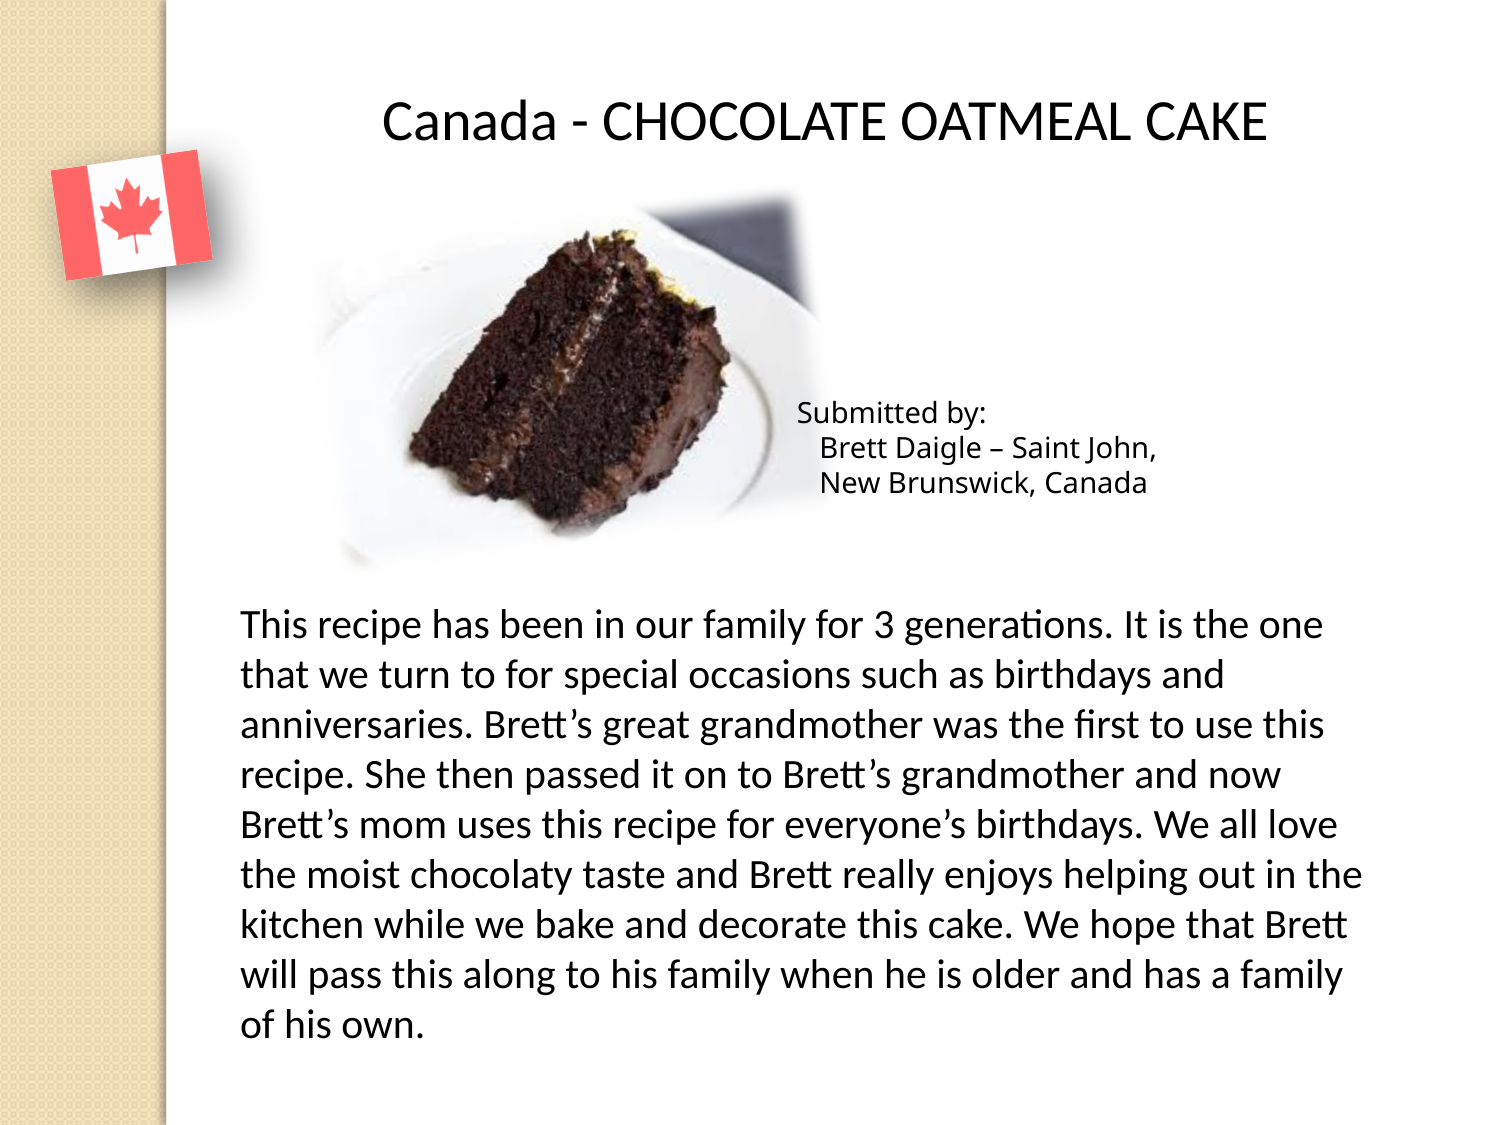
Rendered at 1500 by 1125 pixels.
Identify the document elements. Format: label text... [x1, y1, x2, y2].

text_box Submitted by: Brett Daigle – Saint John, New Brunswick, Canada [837, 387, 1173, 508]
picture [56, 159, 206, 272]
text_box This recipe has been in our family for 3 generations. It is the one that we turn to for special occasions such as birthdays and anniversaries. Brett’s great grandmother was the first to use this recipe. She then passed it on to Brett’s grandmother and now Brett’s mom uses this recipe for everyone’s birthdays. We all love the moist chocolaty taste and Brett really enjoys helping out in the kitchen while we bake and decorate this cake. We hope that Brett will pass this along to his family when he is older and has a family of his own. [225, 589, 1400, 1055]
picture [312, 210, 831, 549]
text_box Canada - CHOCOLATE OATMEAL CAKE [367, 75, 1285, 160]
